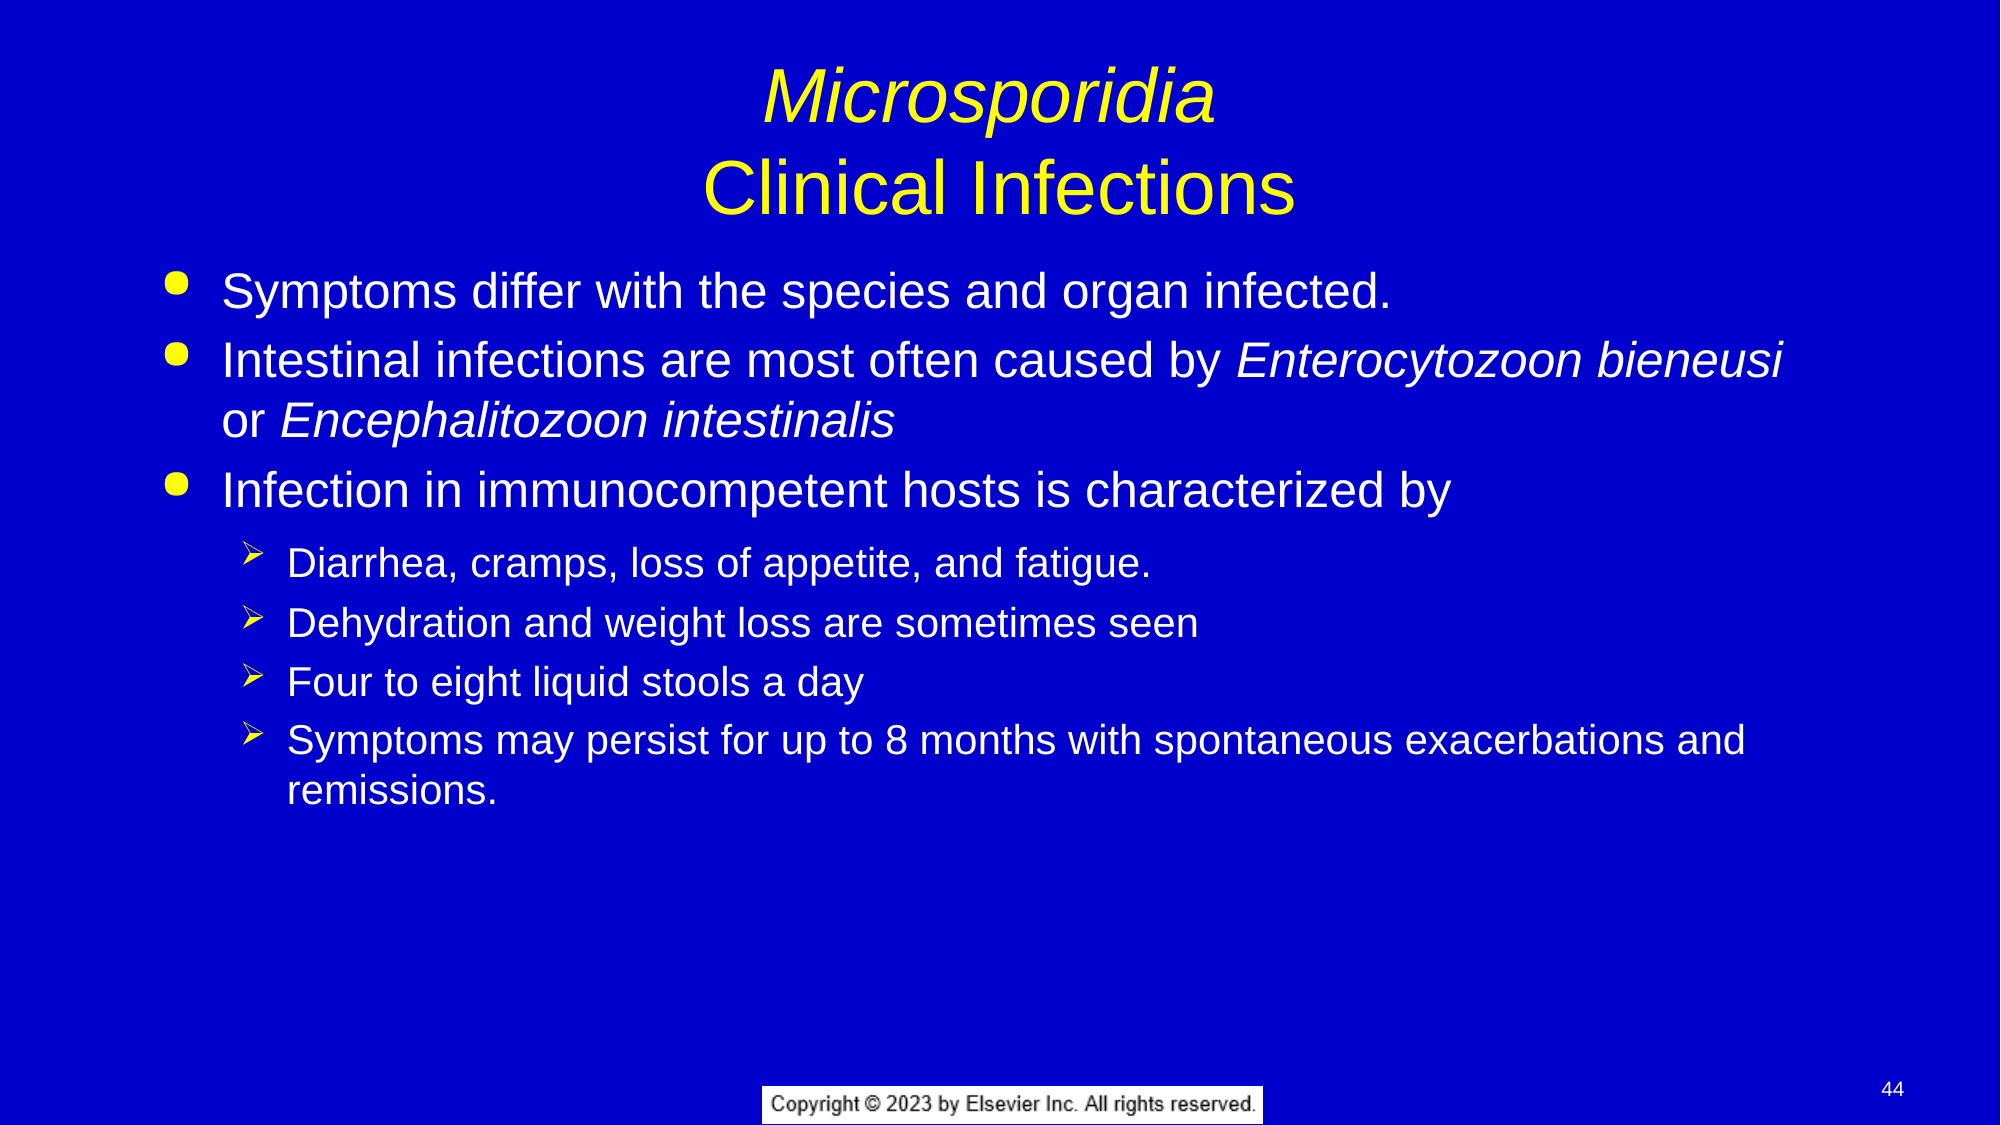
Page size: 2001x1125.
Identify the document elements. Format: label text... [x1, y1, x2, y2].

title Microsporidia Clinical Infections [149, 37, 1851, 238]
list Symptoms differ with the species and organ infected. Intestinal infections are most often caused by Enterocytozoon bieneusi or Encephalitozoon intestinalis Infection in immunocompetent hosts is characterized by Diarrhea, cramps, loss of appetite, and fatigue. Dehydration and weight loss are sometimes seen Four to eight liquid stools a day Symptoms may persist for up to 8 months with spontaneous exacerbations and remissions. [149, 249, 1851, 982]
picture [762, 1086, 1263, 1124]
